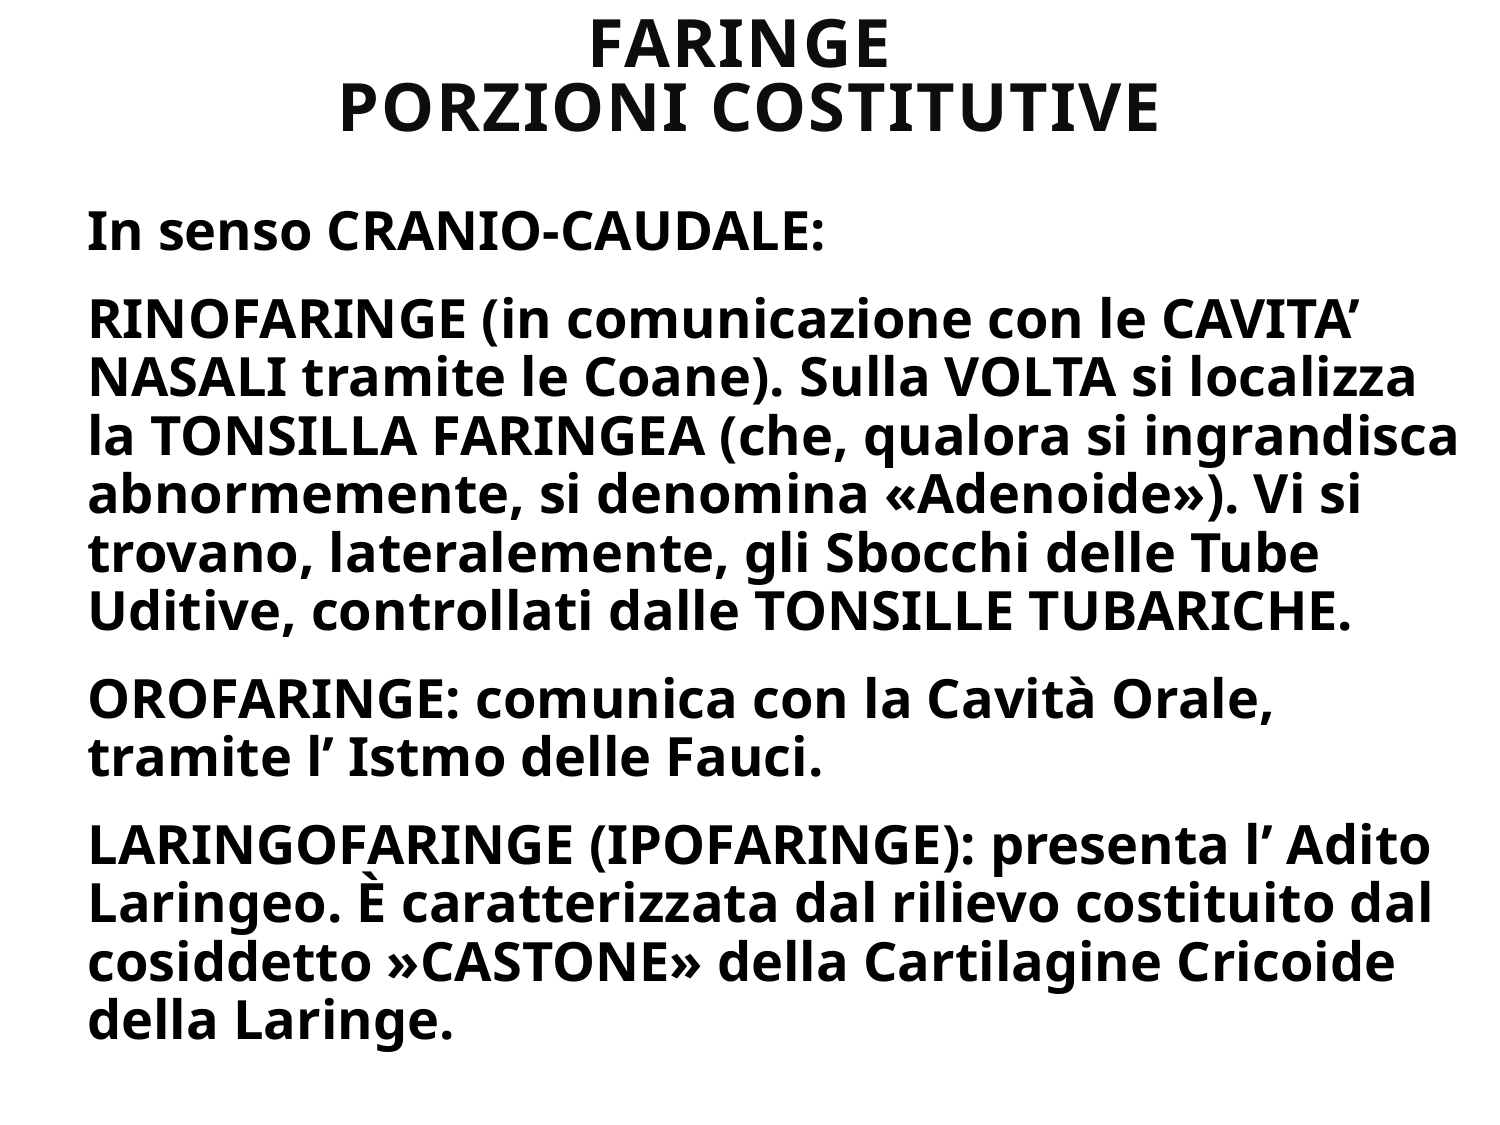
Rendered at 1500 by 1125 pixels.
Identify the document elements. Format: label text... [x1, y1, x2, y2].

list In senso CRANIO-CAUDALE: RINOFARINGE (in comunicazione con le CAVITA’ NASALI tramite le Coane). Sulla VOLTA si localizza la TONSILLA FARINGEA (che, qualora si ingrandisca abnormemente, si denomina «Adenoide»). Vi si trovano, lateralemente, gli Sbocchi delle Tube Uditive, controllati dalle TONSILLE TUBARICHE. OROFARINGE: comunica con la Cavità Orale, tramite l’ Istmo delle Fauci. LARINGOFARINGE (IPOFARINGE): presenta l’ Adito Laringeo. È caratterizzata dal rilievo costituito dal cosiddetto »CASTONE» della Cartilagine Cricoide della Laringe. [64, 196, 1471, 1125]
title FARINGE PORZIONI COSTITUTIVE [0, 0, 1500, 161]
